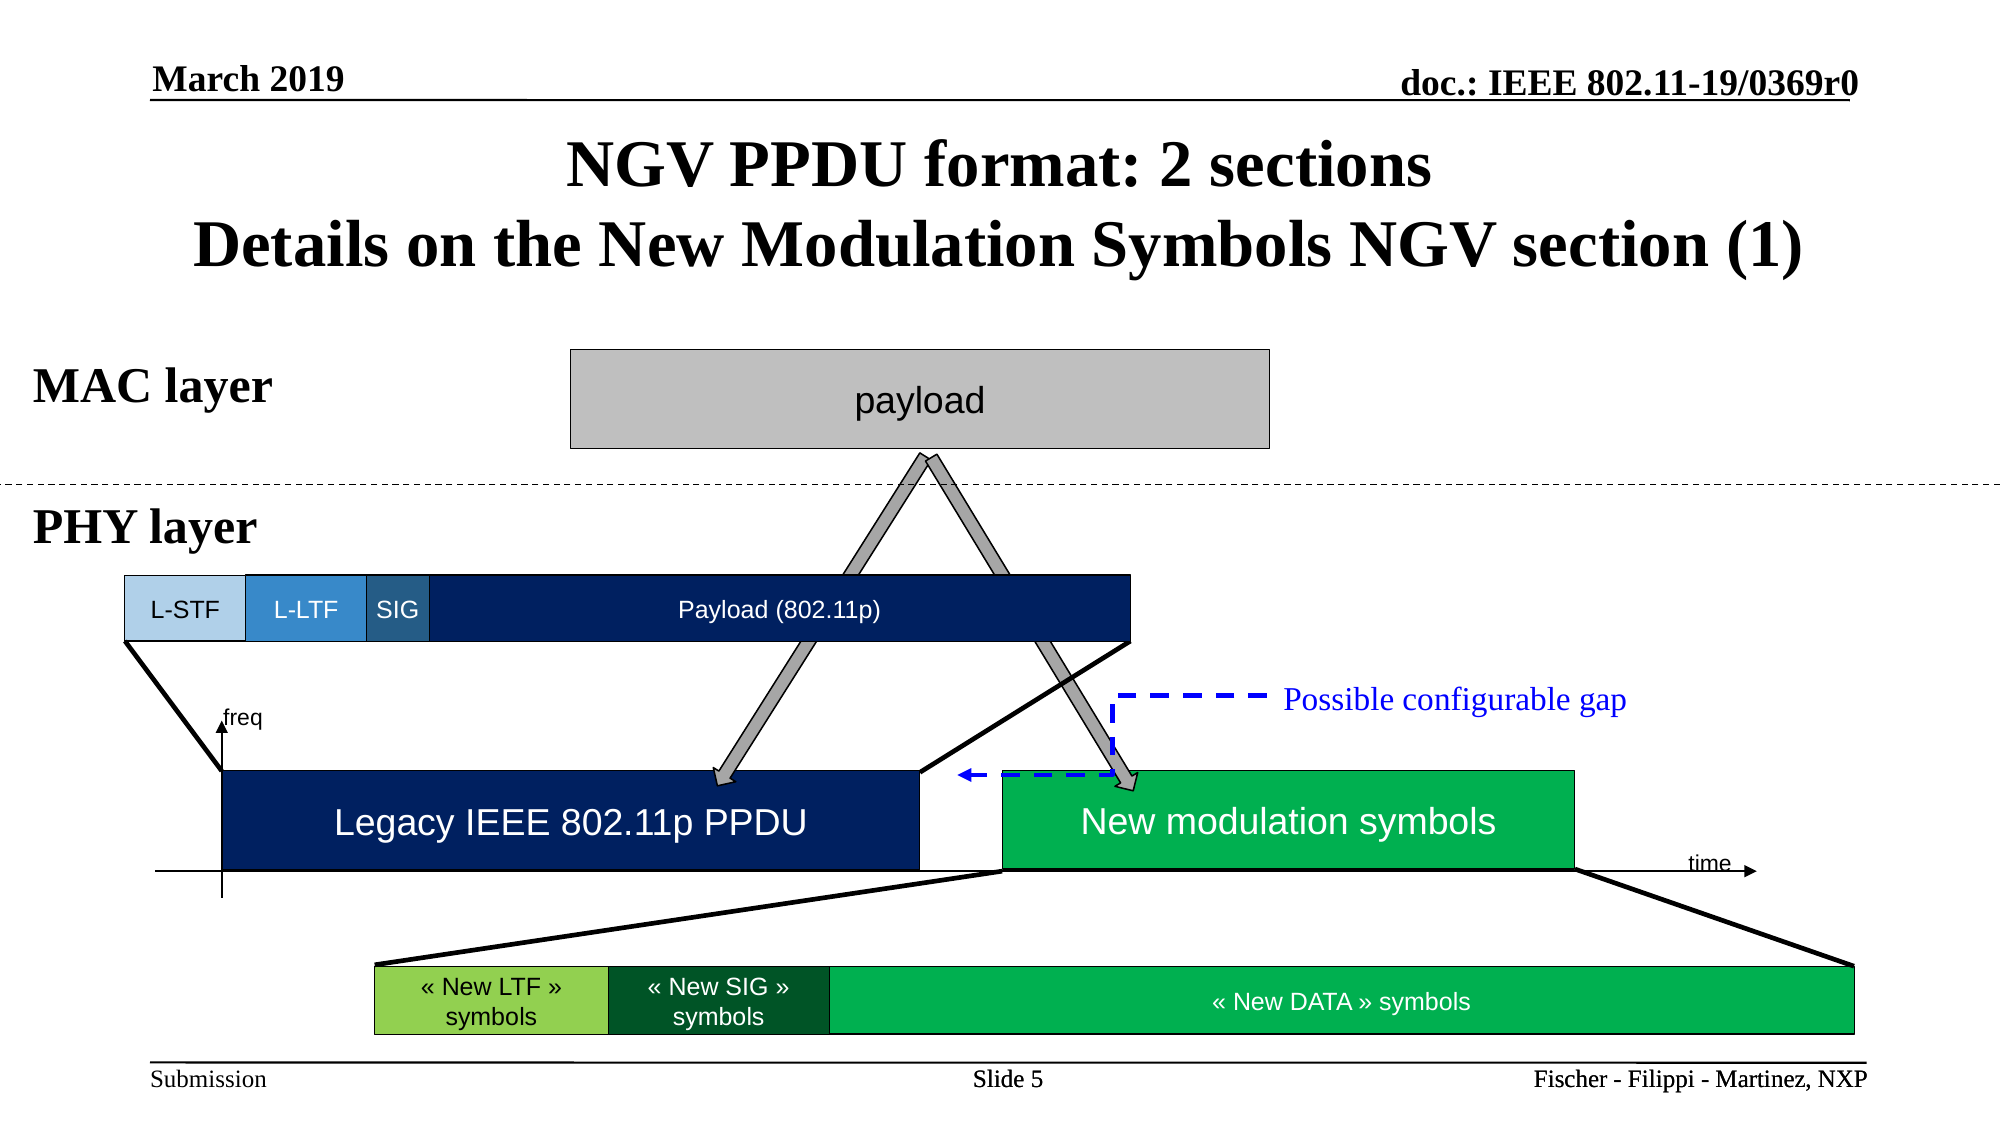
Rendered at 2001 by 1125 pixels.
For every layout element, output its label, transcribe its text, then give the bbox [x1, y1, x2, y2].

text_box [843, 496, 909, 574]
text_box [957, 695, 1268, 776]
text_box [124, 574, 1855, 1035]
text_box MAC layer [18, 345, 329, 420]
text_box [946, 496, 1010, 574]
text_box [925, 454, 955, 484]
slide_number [152, 54, 563, 100]
text_box [900, 452, 928, 484]
text_box Slide 5 [950, 1062, 1066, 1122]
text_box payload [570, 349, 1270, 449]
text_box PHY layer [18, 496, 329, 561]
title NGV PPDU format: 2 sections Details on the New Modulation Symbols NGV section (1) [149, 112, 1850, 288]
text_box Fischer - Filippi - Martinez, NXP [1171, 1062, 1869, 1092]
